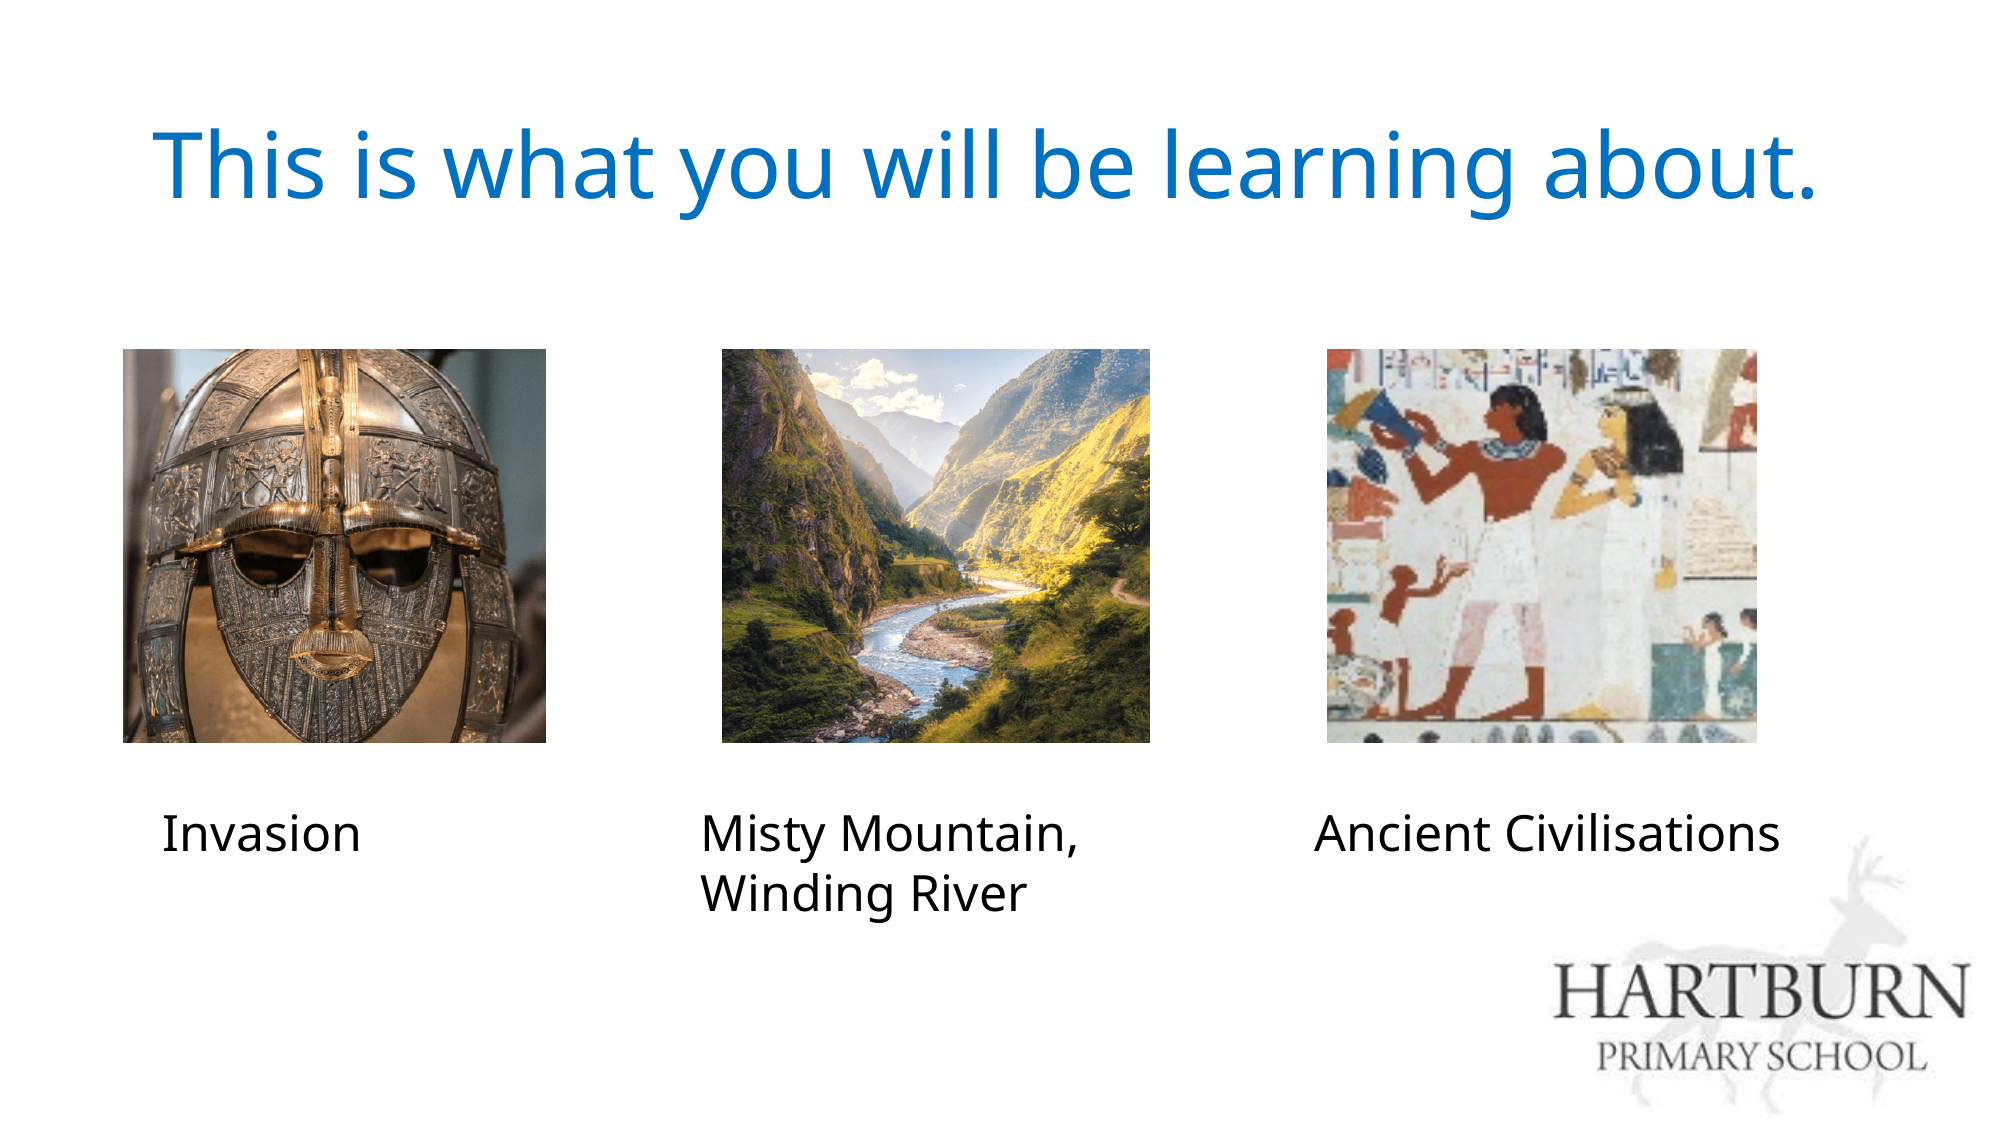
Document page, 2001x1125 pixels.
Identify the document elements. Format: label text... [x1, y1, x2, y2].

title This is what you will be learning about. [137, 59, 1863, 278]
text_box Ancient Civilisations [1299, 794, 1798, 870]
picture [1547, 831, 1978, 1118]
text_box Invasion [148, 794, 647, 869]
text_box Misty Mountain, Winding River [686, 794, 1241, 930]
picture [722, 349, 1150, 743]
picture [123, 349, 546, 743]
picture [1327, 349, 1757, 743]
